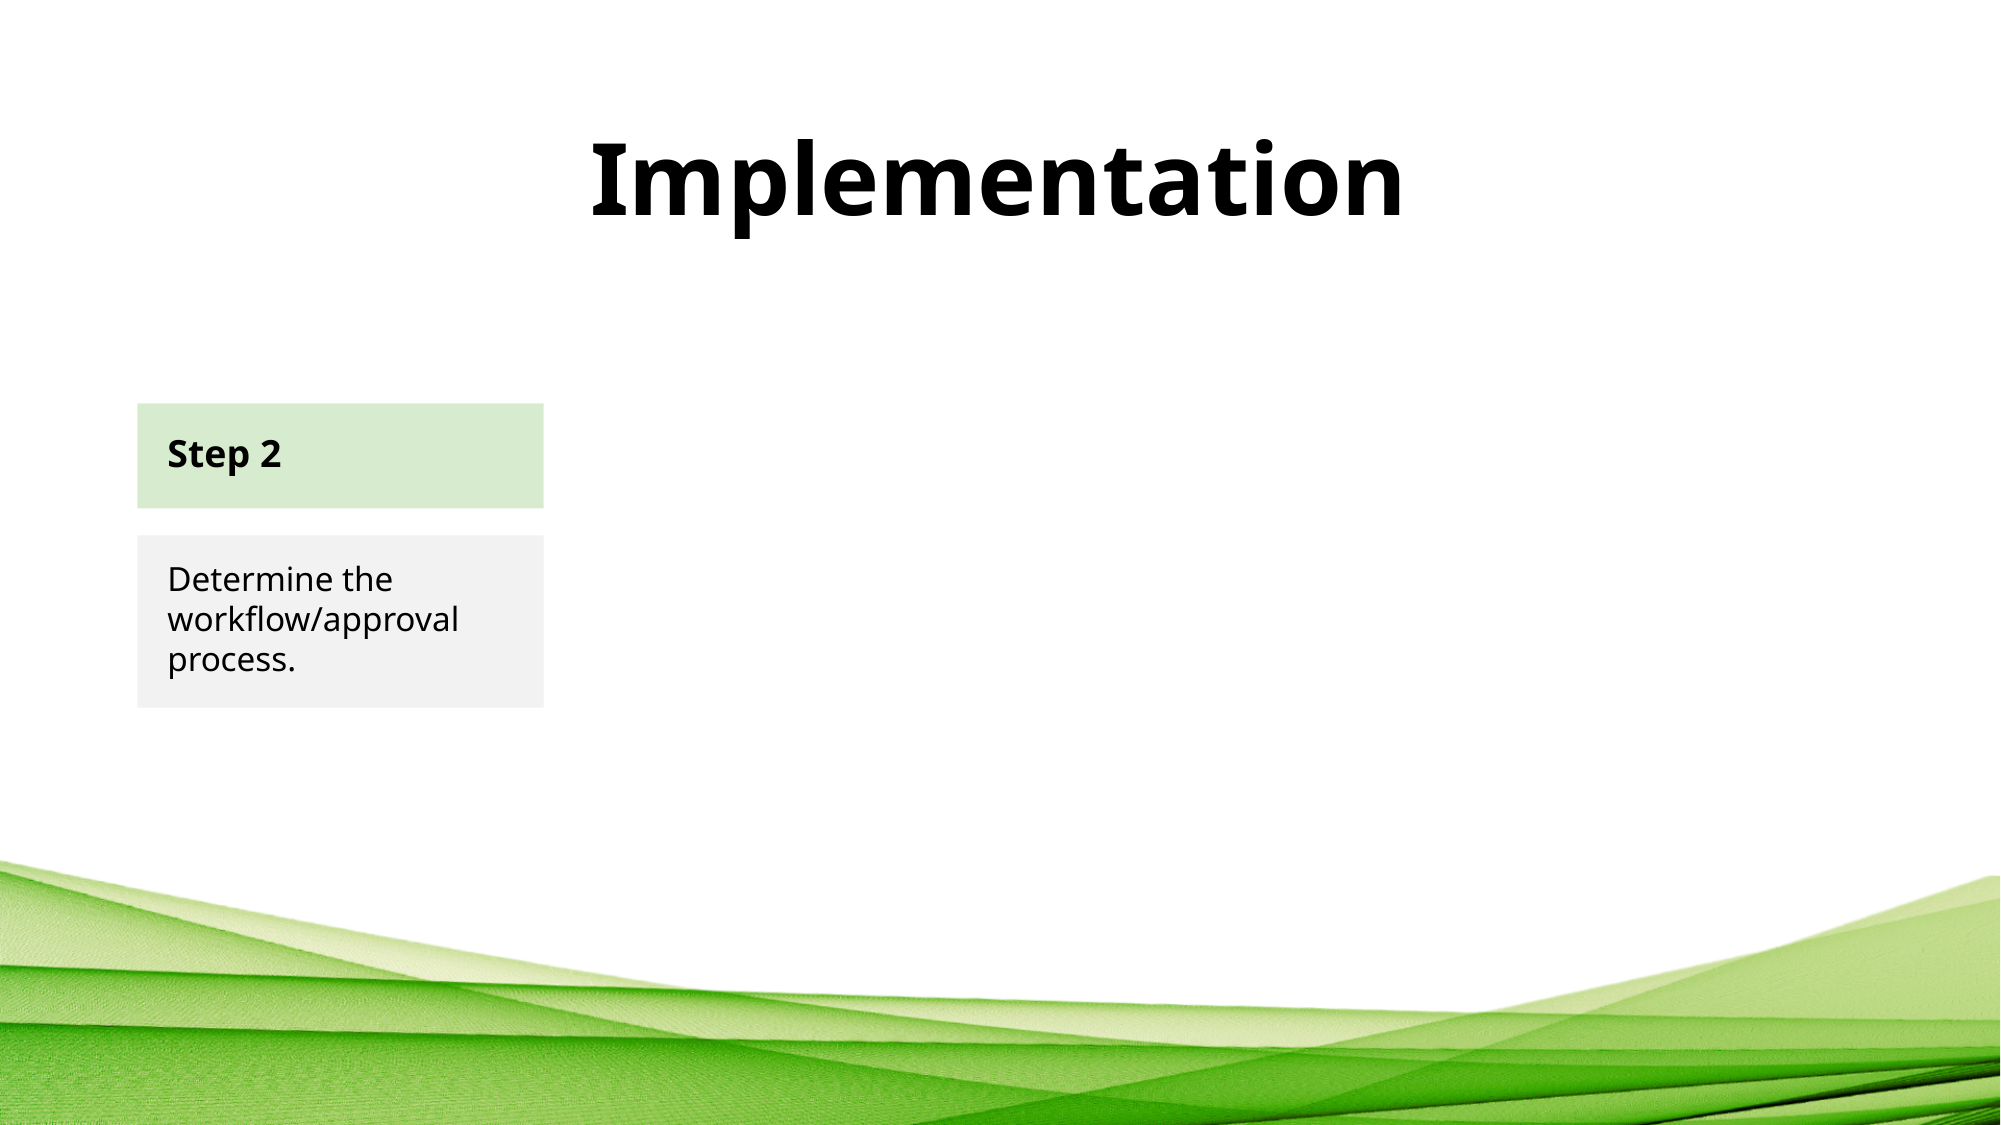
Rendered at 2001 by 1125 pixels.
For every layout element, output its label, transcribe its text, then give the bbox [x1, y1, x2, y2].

picture [0, 0, 2001, 1125]
text_box Determine the workflow/approval process. [137, 535, 544, 708]
text_box Step 2 [137, 403, 544, 509]
title Implementation [106, 27, 1893, 245]
